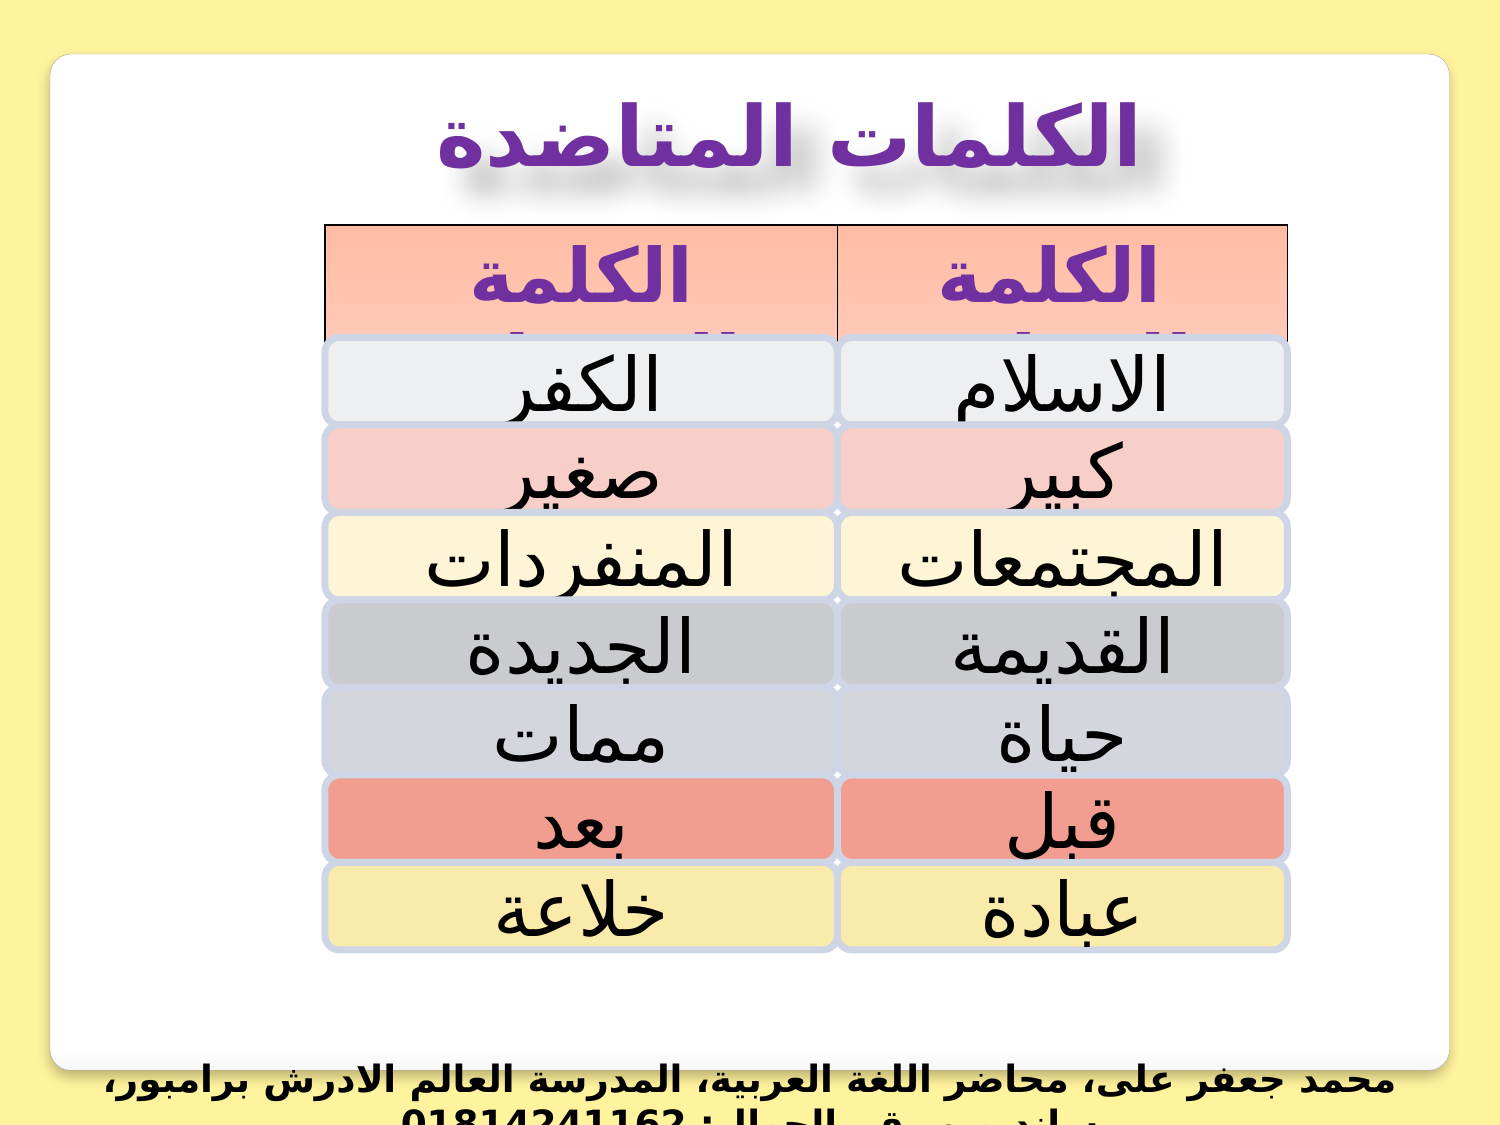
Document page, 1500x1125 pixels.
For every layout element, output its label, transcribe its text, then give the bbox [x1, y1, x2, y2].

text_box عبادة [837, 862, 1291, 954]
text_box كبير [837, 421, 1291, 512]
text_box حياة [837, 688, 1291, 779]
text_box محمد جعفر على، محاضر اللغة العربية، المدرسة العالم الادرش برامبور، ساندبور، رقم الجوال: 01814241162 [33, 1071, 1466, 1125]
text_box قبل [837, 775, 1291, 866]
text_box القديمة [837, 596, 1291, 691]
text_box المنفردات [321, 508, 841, 600]
text_box الكلمات المتاضدة [399, 75, 1180, 193]
table_header الكلمة المتضادة [326, 226, 837, 339]
text_box بعد [321, 771, 841, 862]
text_box الجديدة [321, 596, 841, 687]
text_box ممات [321, 683, 841, 775]
text_box خلاعة [321, 858, 841, 954]
table_header الكلمة الاصلي [838, 226, 1287, 339]
text_box الكفر [321, 333, 841, 425]
text_box المجتمعات [837, 508, 1291, 600]
text_box الاسلام [837, 333, 1291, 425]
text_box صغير [321, 421, 841, 512]
